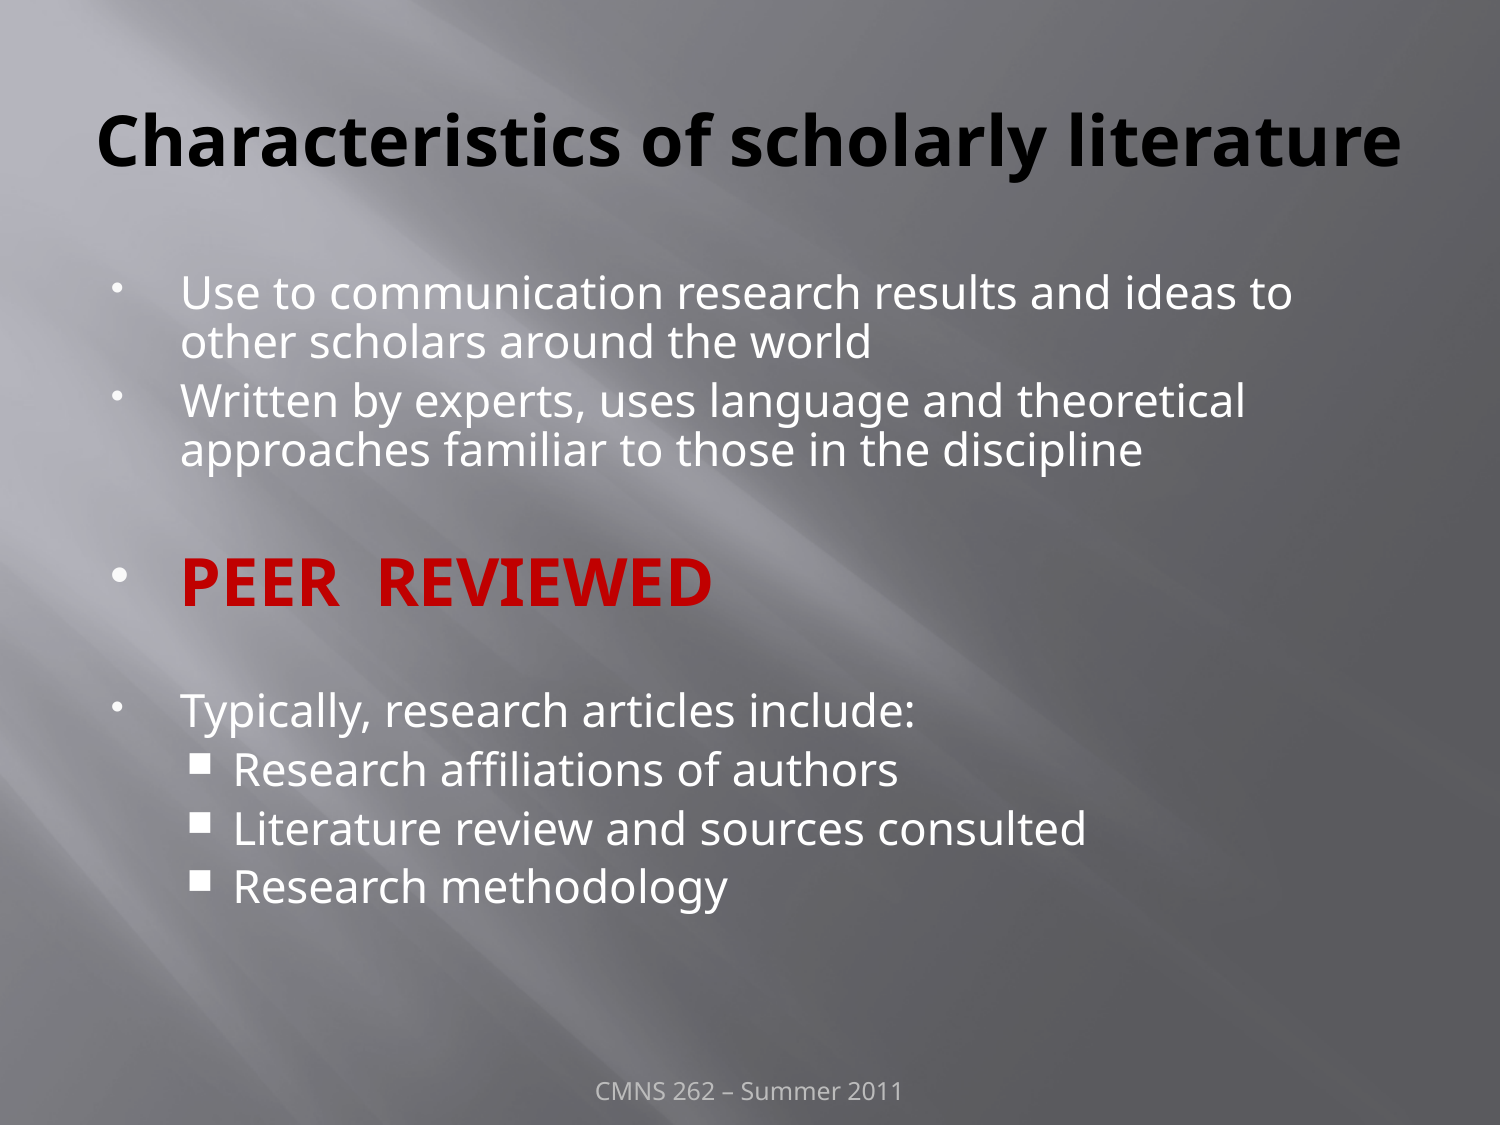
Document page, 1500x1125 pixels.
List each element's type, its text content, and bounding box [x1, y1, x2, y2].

list Use to communication research results and ideas to other scholars around the world Written by experts, uses language and theoretical approaches familiar to those in the discipline PEER REVIEWED Typically, research articles include: Research affiliations of authors Literature review and sources consulted Research methodology [75, 262, 1425, 1035]
title Characteristics of scholarly literature [75, 45, 1425, 233]
footer CMNS 262 – Summer 2011 [512, 1052, 988, 1113]
